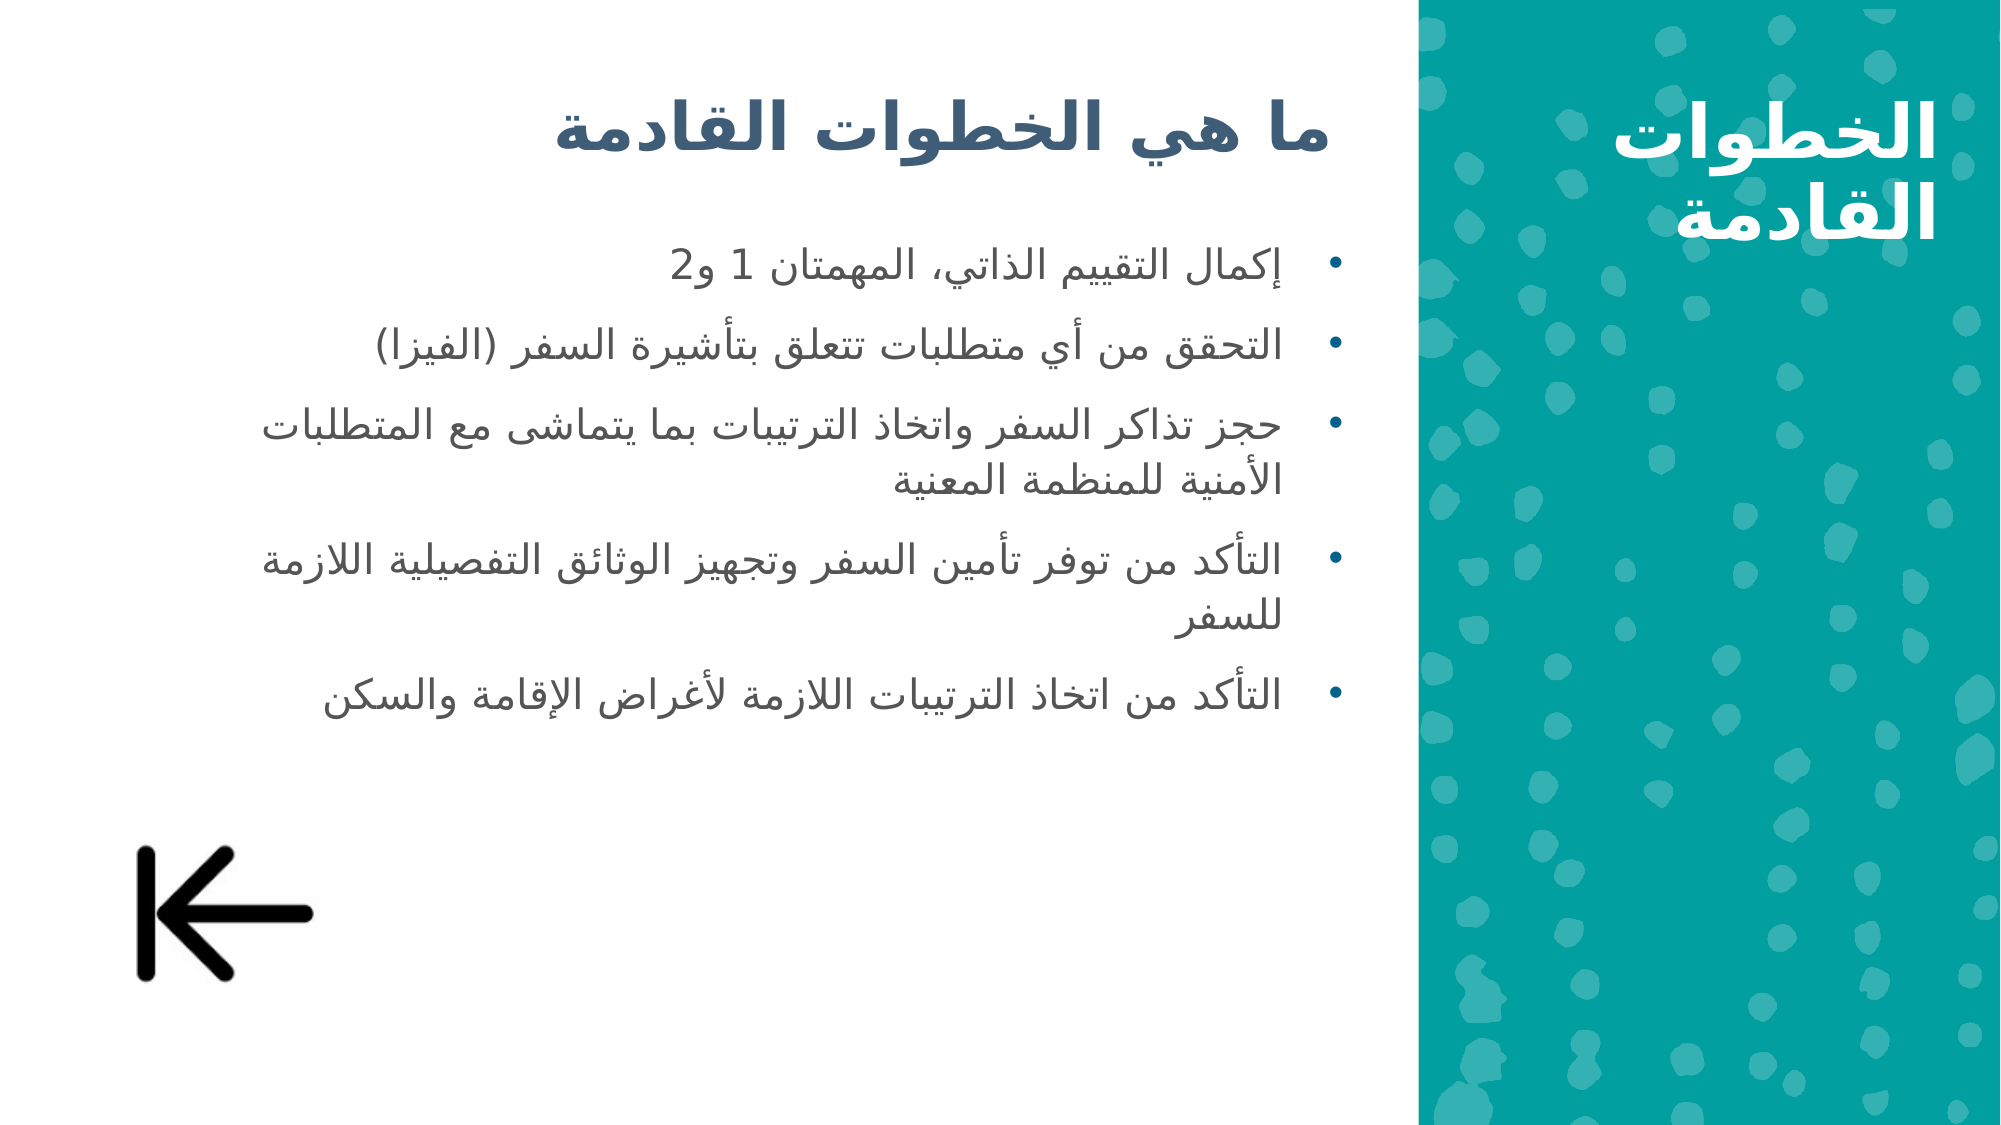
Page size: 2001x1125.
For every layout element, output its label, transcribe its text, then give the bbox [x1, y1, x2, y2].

list الخطوات القادمة [1468, 86, 1956, 874]
list ما هي الخطوات القادمة [150, 86, 1348, 296]
list إكمال التقييم الذاتي، المهمتان 1 و2 التحقق من أي متطلبات تتعلق بتأشيرة السفر (الفيزا) حجز تذاكر السفر واتخاذ الترتيبات بما يتماشى مع المتطلبات الأمنية للمنظمة المعنية التأكد من توفر تأمين السفر وتجهيز الوثائق التفصيلية اللازمة للسفر التأكد من اتخاذ الترتيبات اللازمة لأغراض الإقامة والسكن [176, 224, 1374, 765]
picture [44, 738, 397, 1091]
